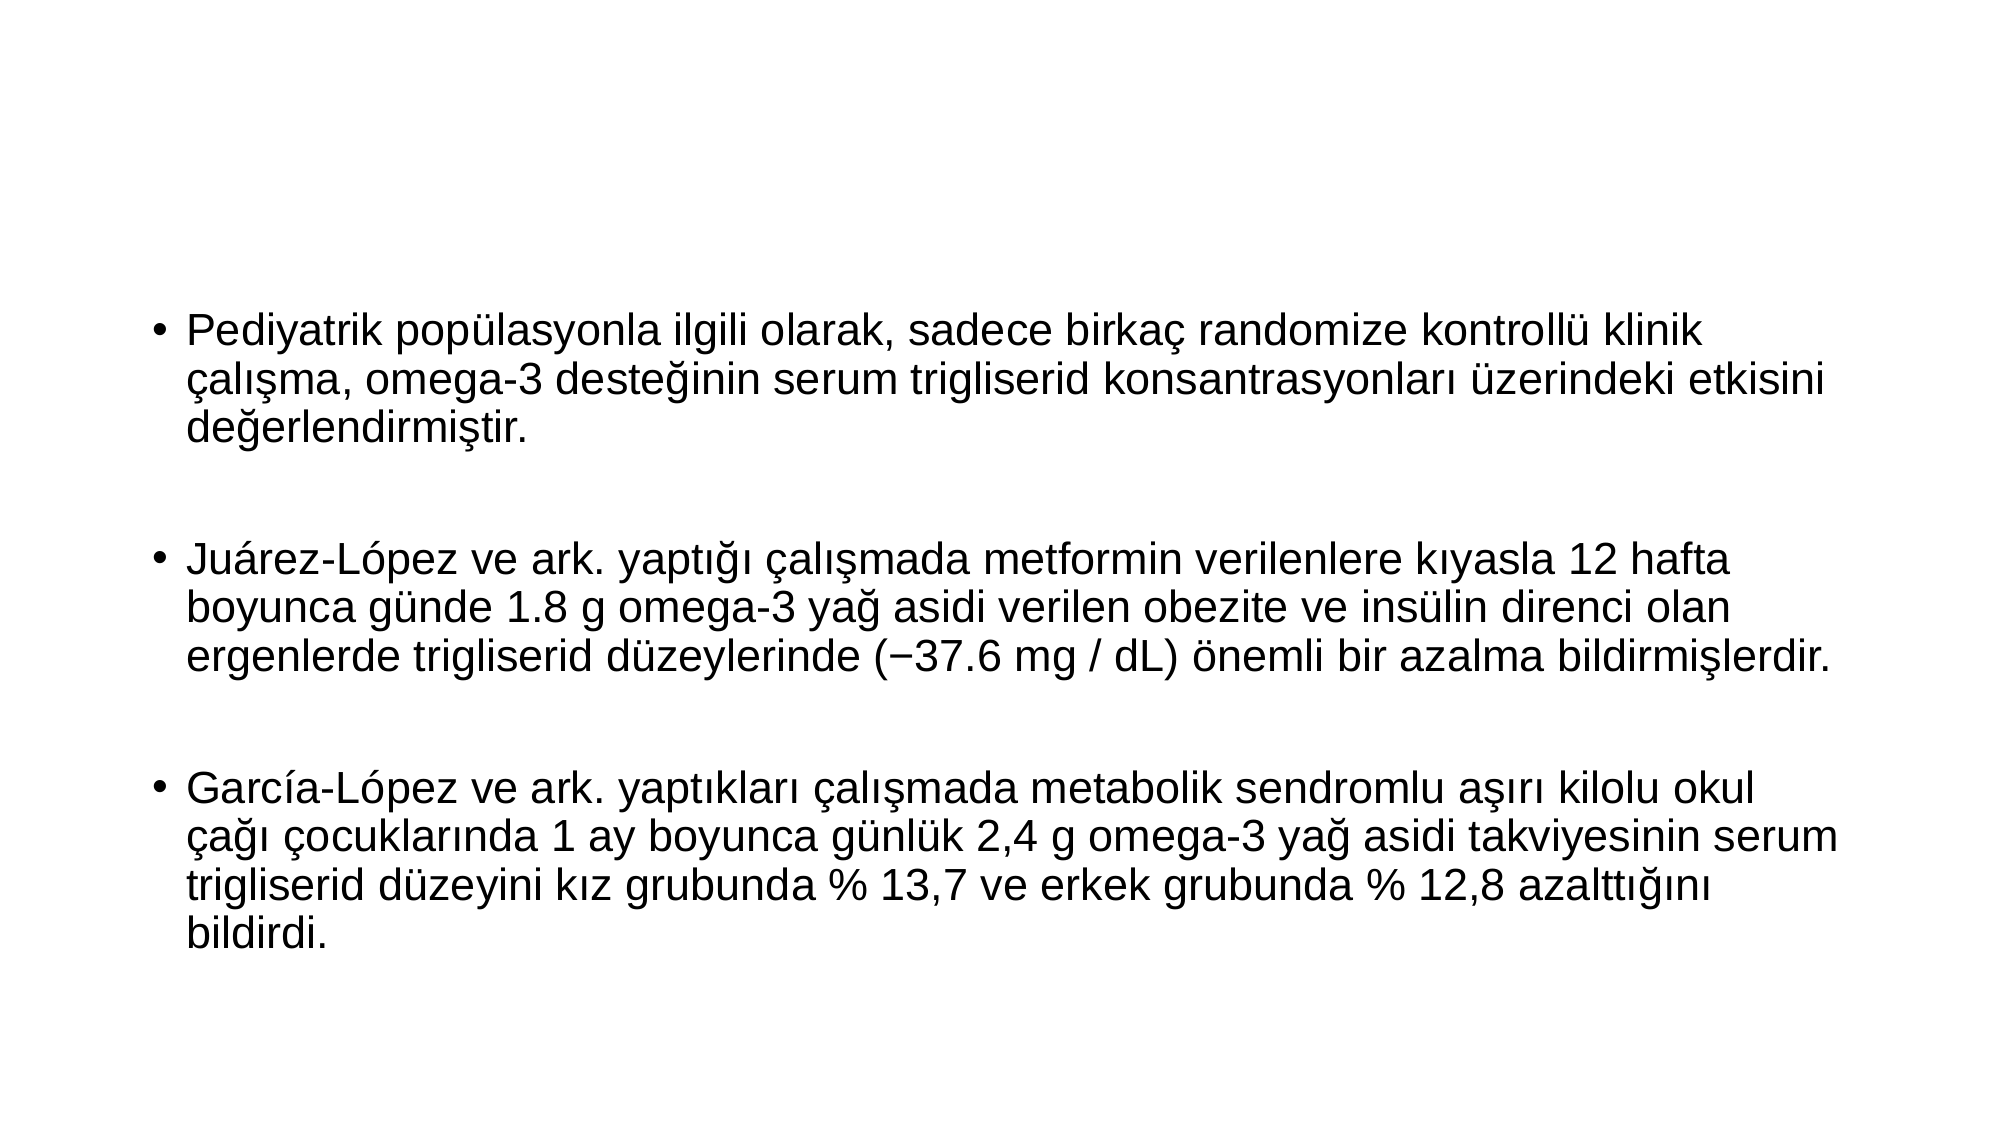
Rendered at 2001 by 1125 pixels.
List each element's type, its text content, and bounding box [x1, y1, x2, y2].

list Pediyatrik popülasyonla ilgili olarak, sadece birkaç randomize kontrollü klinik çalışma, omega-3 desteğinin serum trigliserid konsantrasyonları üzerindeki etkisini değerlendirmiştir. Juárez-López ve ark. yaptığı çalışmada metformin verilenlere kıyasla 12 hafta boyunca günde 1.8 g omega-3 yağ asidi verilen obezite ve insülin direnci olan ergenlerde trigliserid düzeylerinde (−37.6 mg / dL) önemli bir azalma bildirmişlerdir. García-López ve ark. yaptıkları çalışmada metabolik sendromlu aşırı kilolu okul çağı çocuklarında 1 ay boyunca günlük 2,4 g omega-3 yağ asidi takviyesinin serum trigliserid düzeyini kız grubunda % 13,7 ve erkek grubunda % 12,8 azalttığını bildirdi. [137, 299, 1863, 1014]
